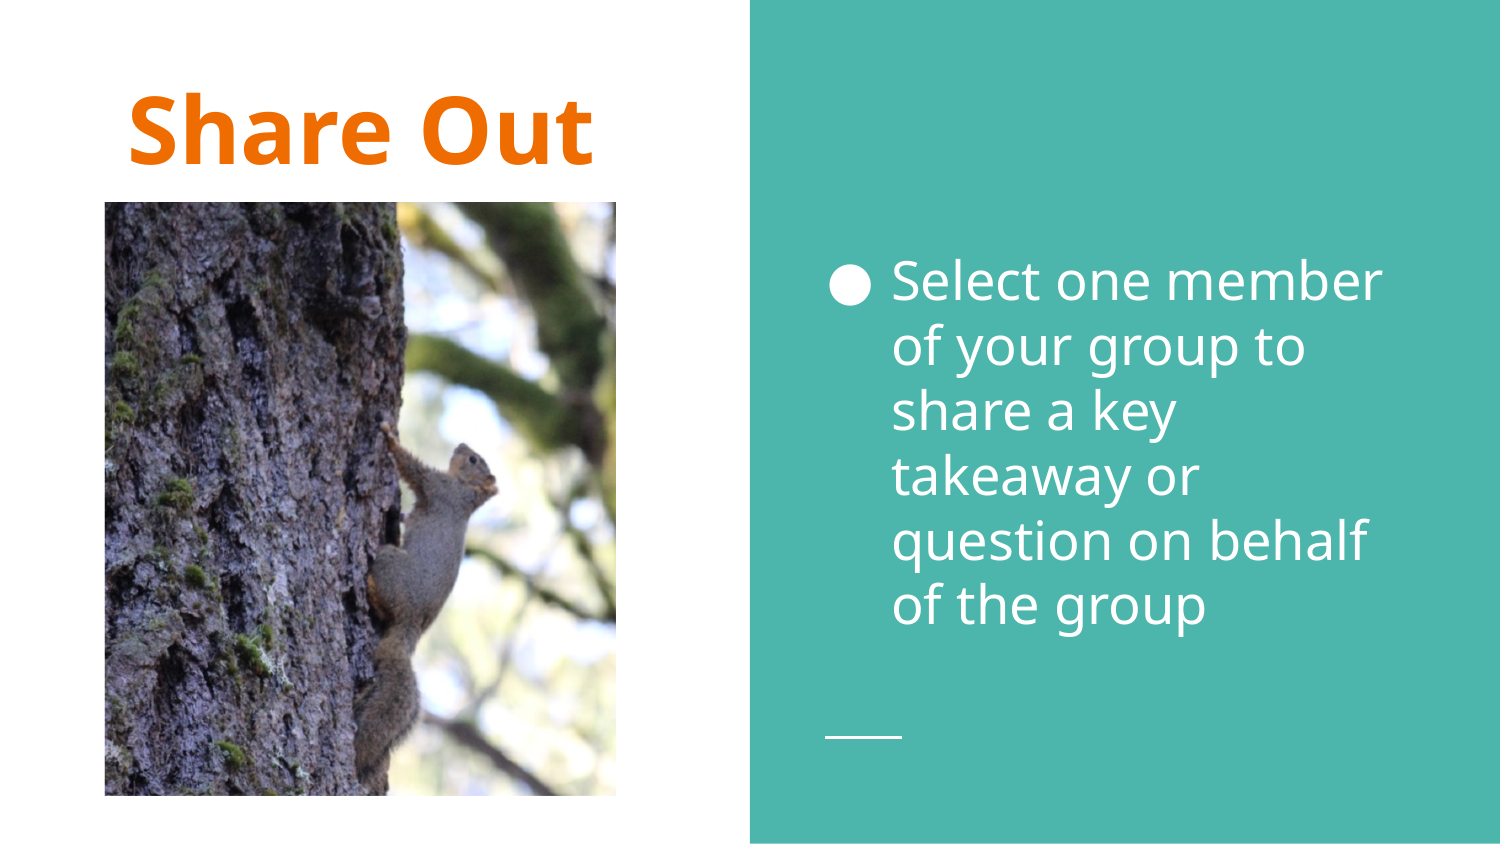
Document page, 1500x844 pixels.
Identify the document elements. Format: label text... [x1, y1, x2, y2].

picture [62, 202, 658, 795]
list Select one member of your group to share a key takeaway or question on behalf of the group [801, 145, 1431, 793]
title Share Out [29, 141, 694, 198]
